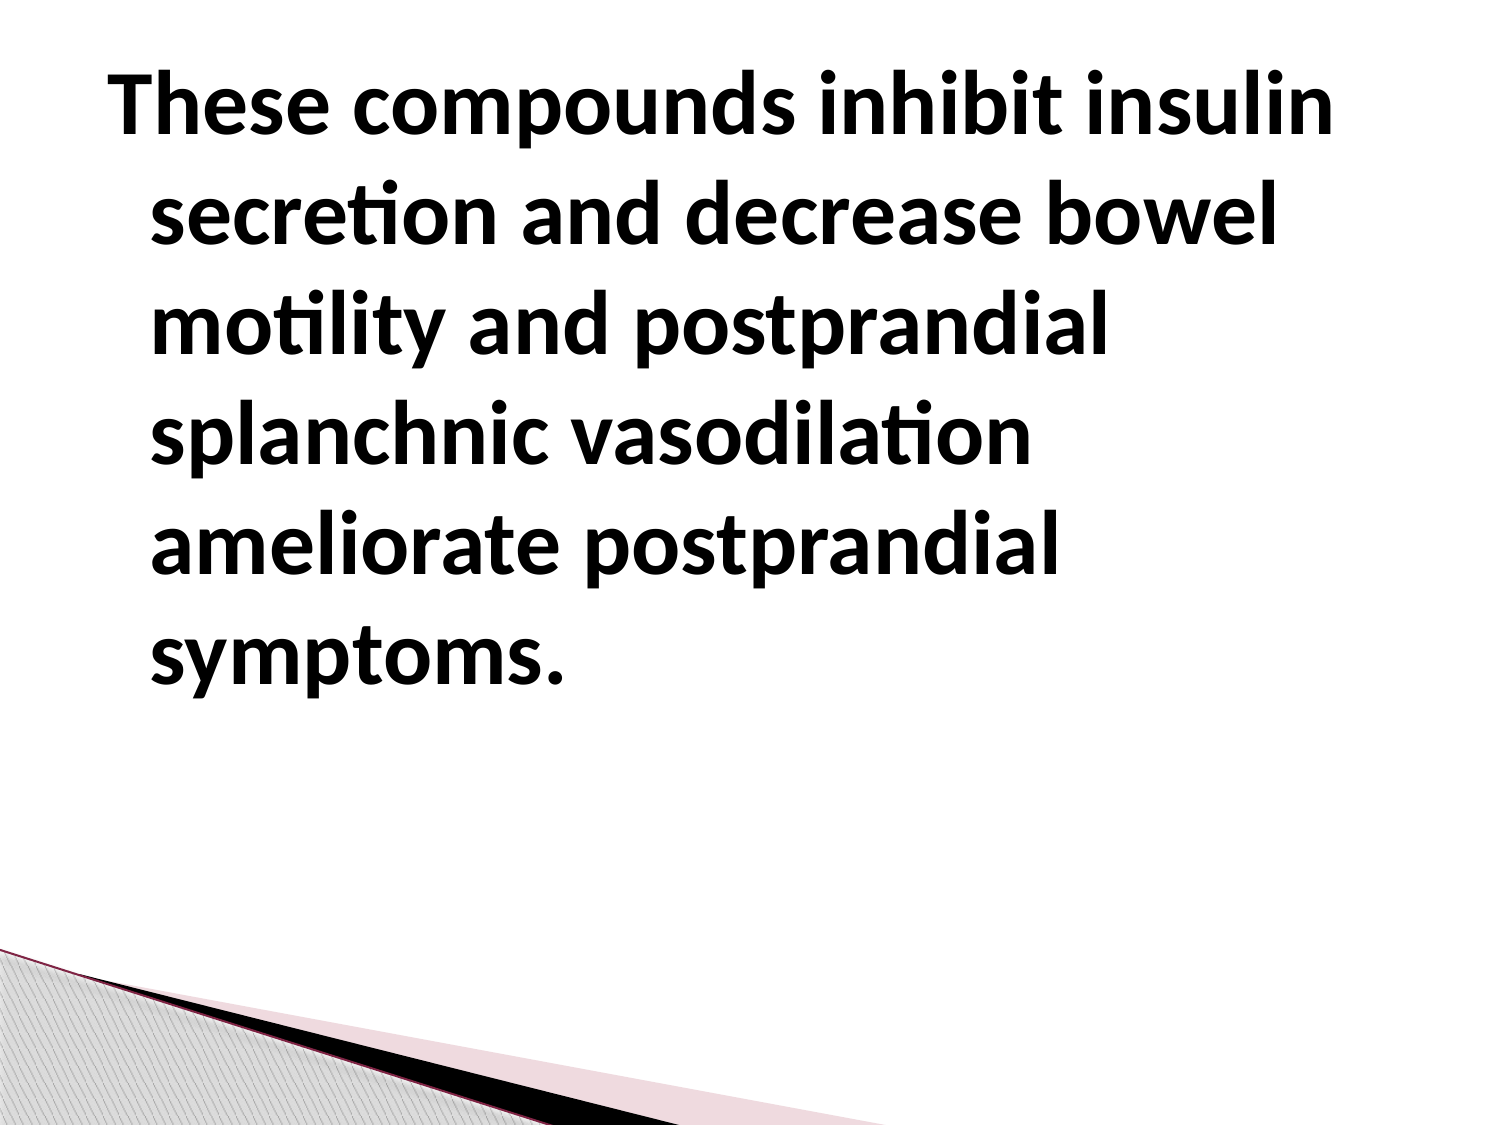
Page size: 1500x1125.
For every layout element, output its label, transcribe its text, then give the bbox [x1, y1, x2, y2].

list These compounds inhibit insulin secretion and decrease bowel motility and postprandial splanchnic vasodilation ameliorate postprandial symptoms. [74, 34, 1426, 986]
